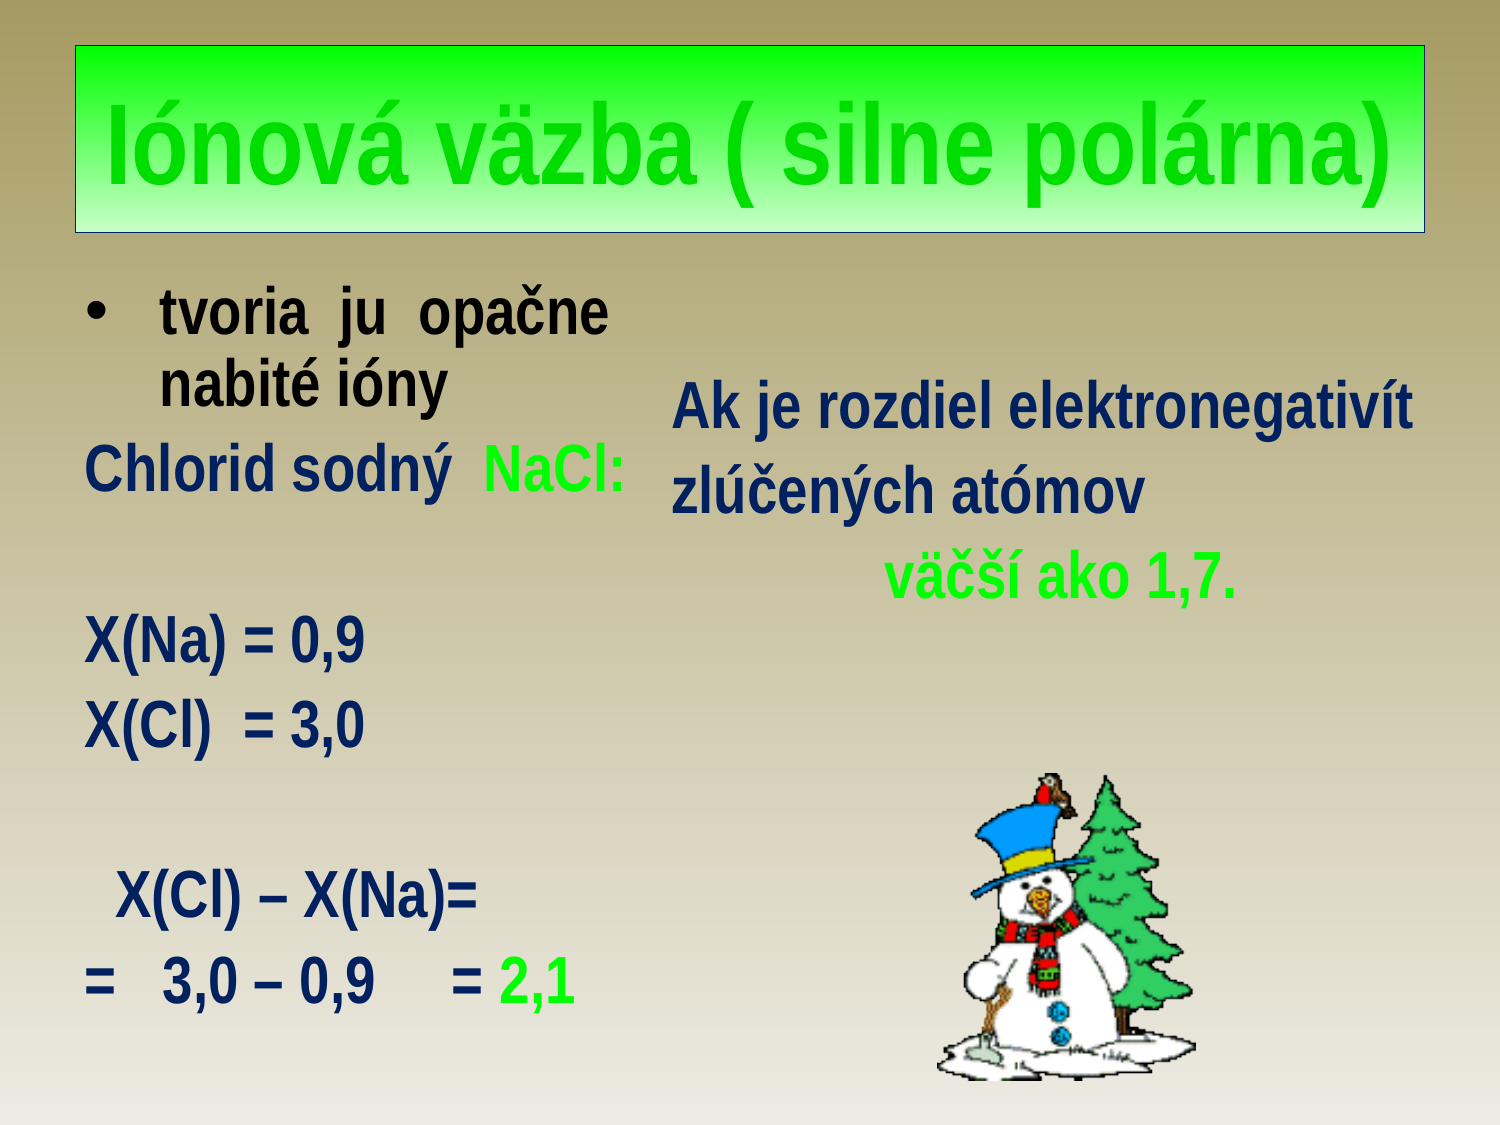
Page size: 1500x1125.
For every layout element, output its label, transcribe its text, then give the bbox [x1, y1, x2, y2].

title Iónová väzba ( silne polárna) [75, 45, 1425, 233]
text_box Ak je rozdiel elektronegativít zlúčených atómov väčší ako 1,7. [657, 269, 1448, 856]
text_box tvoria ju opačne nabité ióny Chlorid sodný NaCl: X(Na) = 0,9 X(Cl) = 3,0 X(Cl) – X(Na)= = 3,0 – 0,9 = 2,1 [70, 269, 657, 1081]
picture [937, 773, 1196, 1081]
